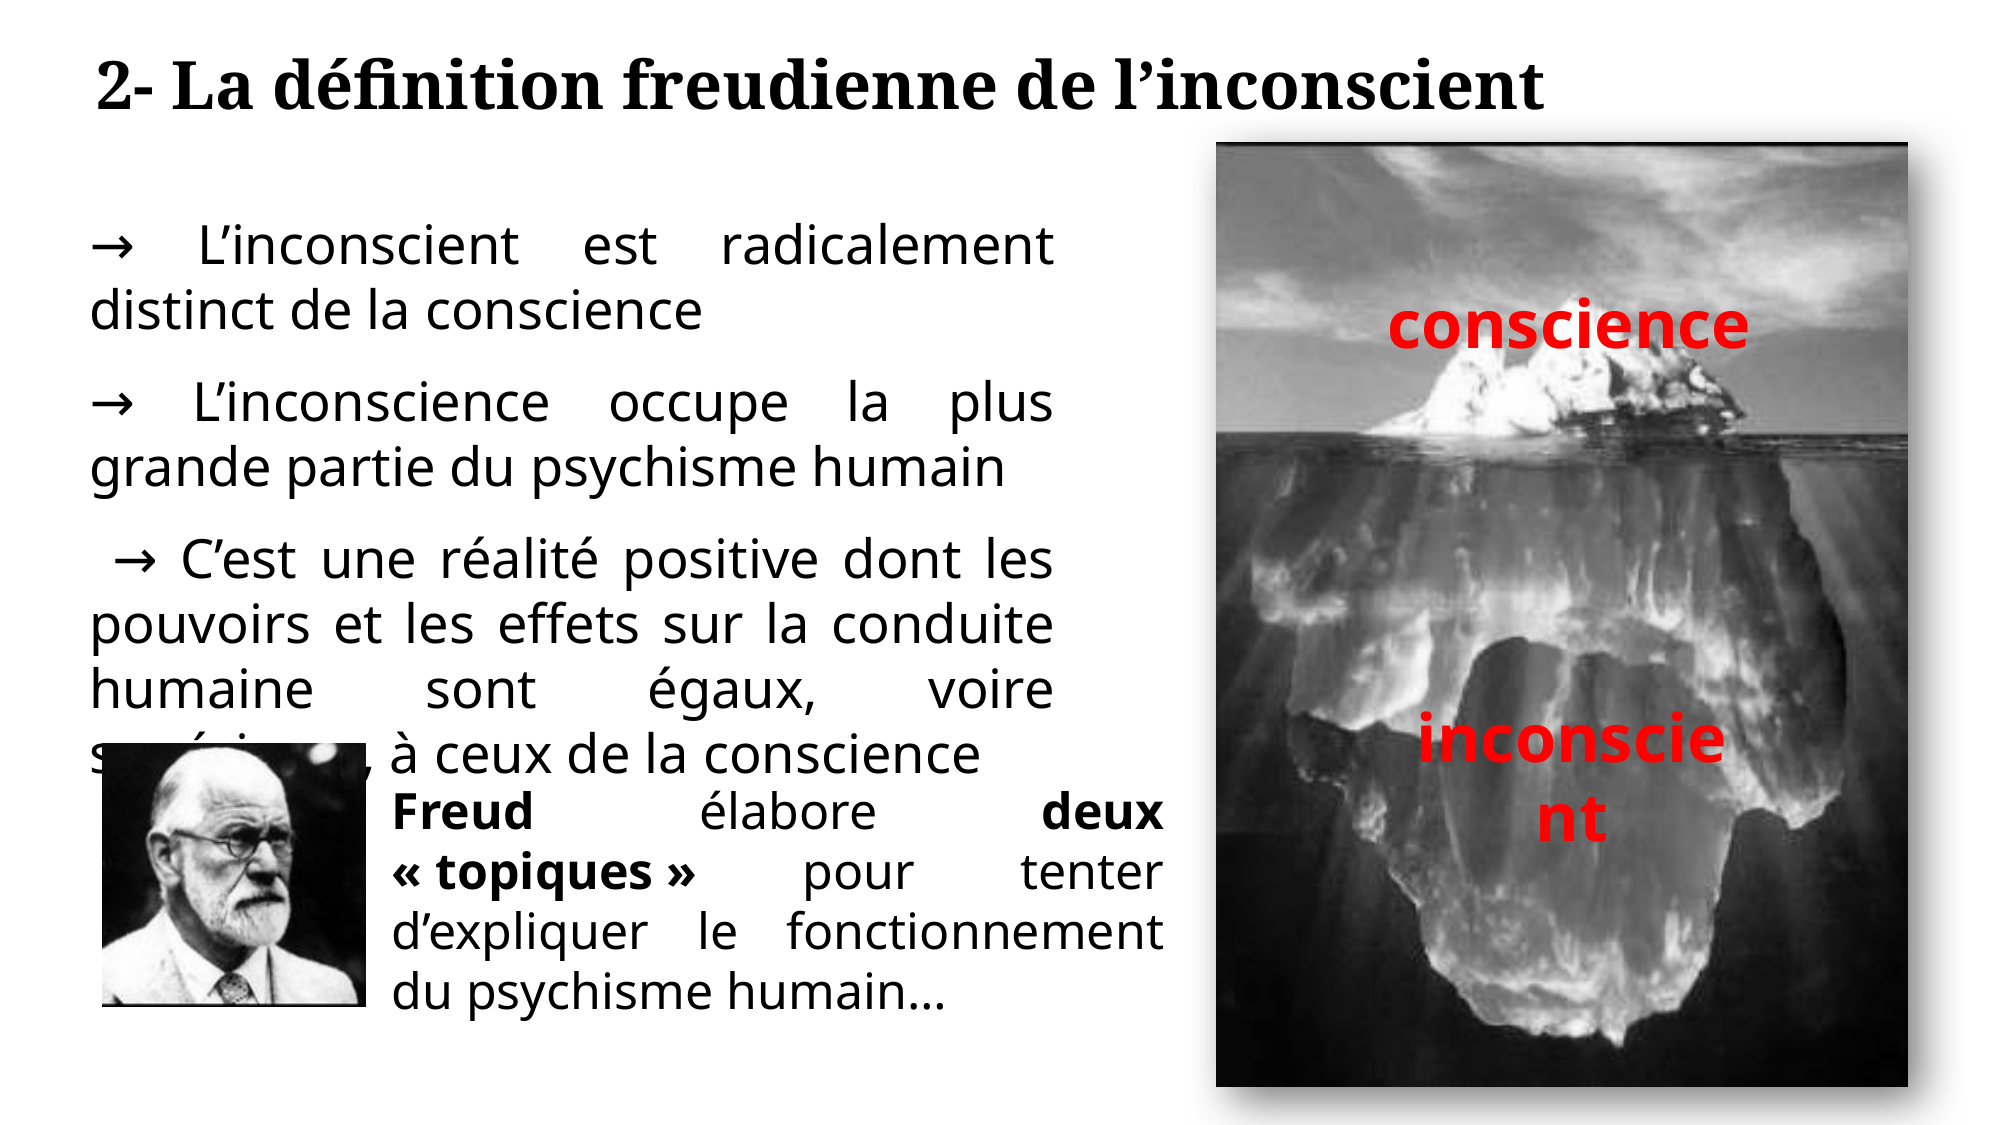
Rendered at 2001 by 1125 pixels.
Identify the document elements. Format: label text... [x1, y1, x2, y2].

picture [102, 743, 366, 1007]
picture [1216, 142, 1908, 1087]
text_box → L’inconscient est radicalement distinct de la conscience → L’inconscience occupe la plus grande partie du psychisme humain → C’est une réalité positive dont les pouvoirs et les effets sur la conduite humaine sont égaux, voire supérieurs, à ceux de la conscience [74, 203, 1071, 792]
text_box 2- La définition freudienne de l’inconscient [82, 35, 1891, 130]
text_box Freud élabore deux « topiques » pour tenter d’expliquer le fonctionnement du psychisme humain… [376, 772, 1180, 1028]
